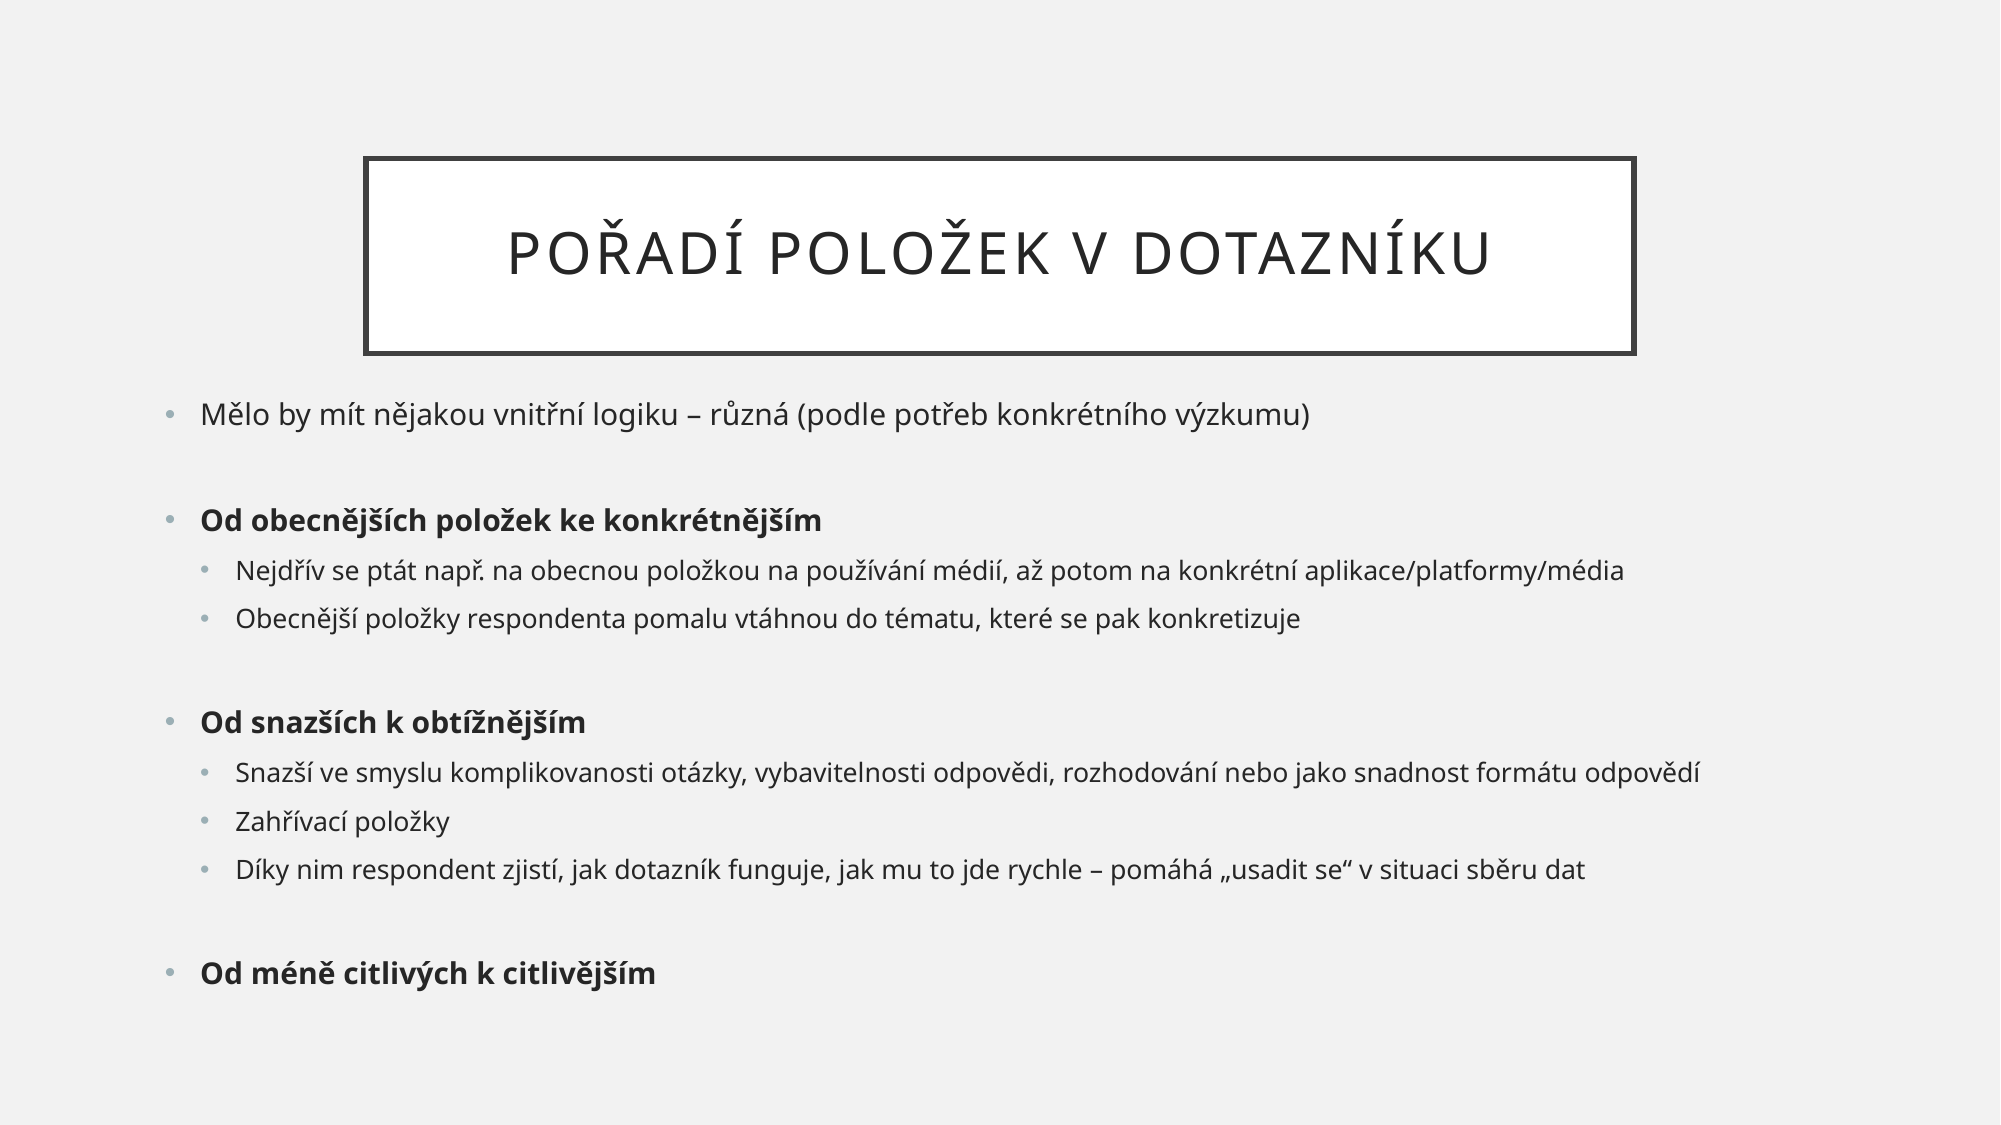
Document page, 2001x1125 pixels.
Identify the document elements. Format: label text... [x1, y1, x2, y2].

list Mělo by mít nějakou vnitřní logiku – různá (podle potřeb konkrétního výzkumu) Od obecnějších položek ke konkrétnějším Nejdřív se ptát např. na obecnou položkou na používání médií, až potom na konkrétní aplikace/platformy/média Obecnější položky respondenta pomalu vtáhnou do tématu, které se pak konkretizuje Od snazších k obtížnějším Snazší ve smyslu komplikovanosti otázky, vybavitelnosti odpovědi, rozhodování nebo jako snadnost formátu odpovědí Zahřívací položky Díky nim respondent zjistí, jak dotazník funguje, jak mu to jde rychle – pomáhá „usadit se“ v situaci sběru dat Od méně citlivých k citlivějším [149, 388, 1850, 1004]
title Pořadí položek v dotazníku [363, 156, 1637, 356]
